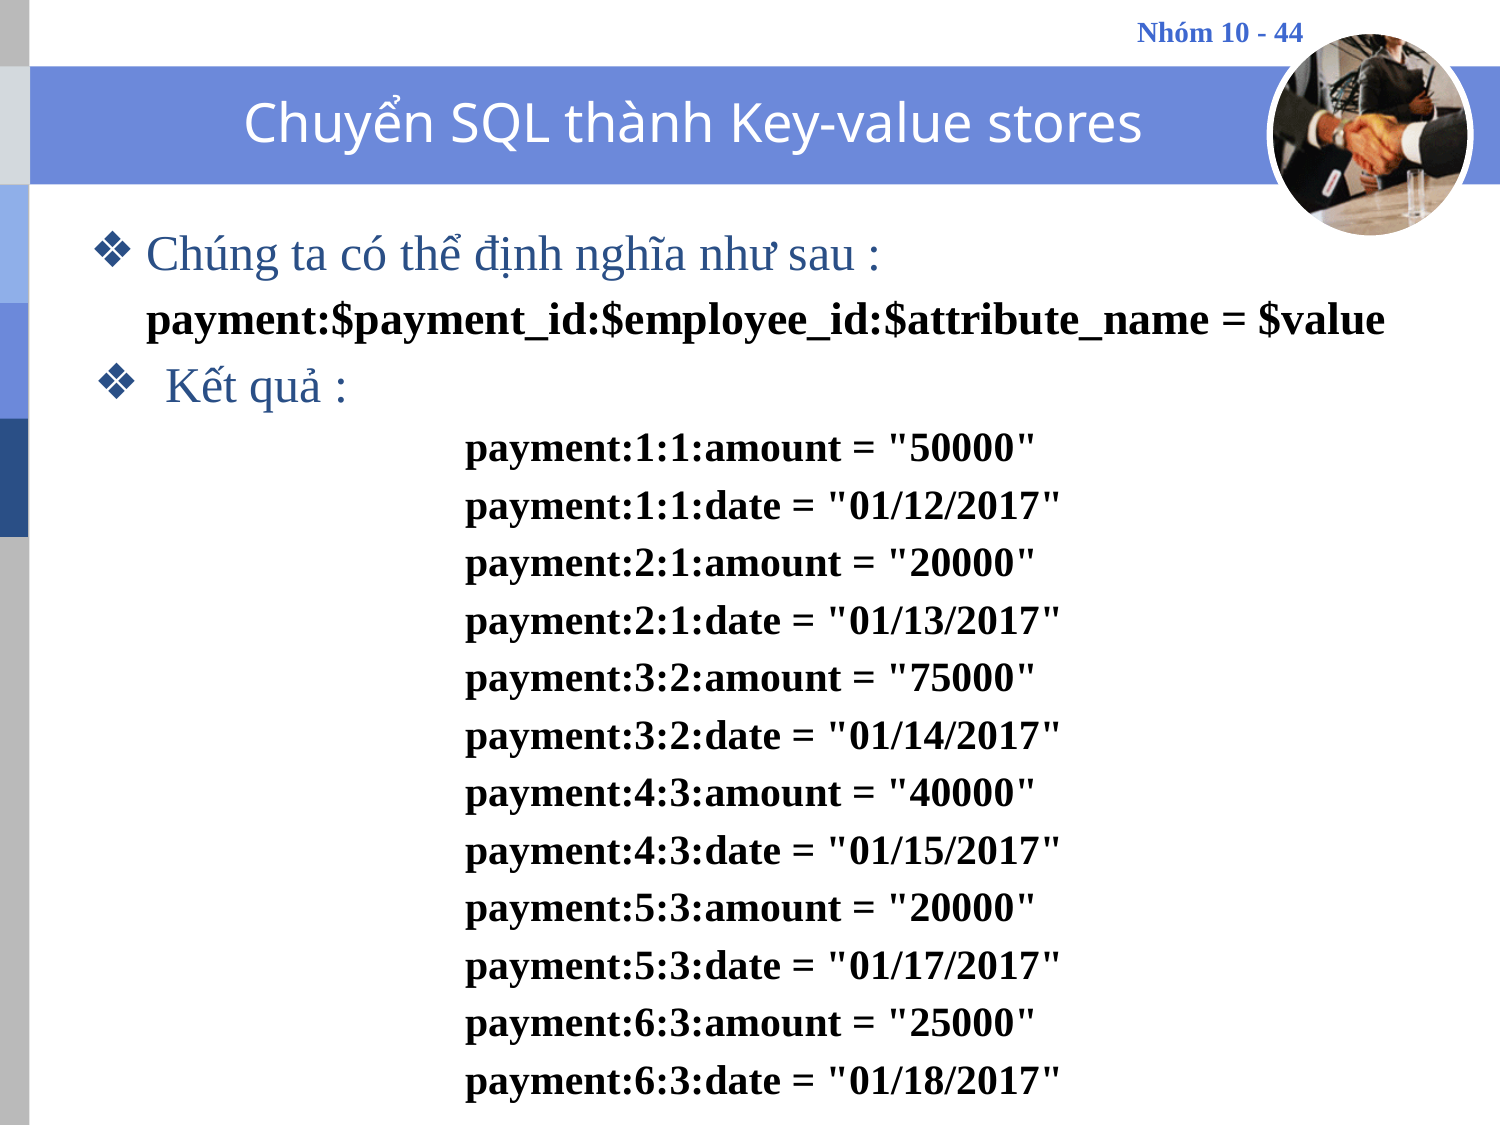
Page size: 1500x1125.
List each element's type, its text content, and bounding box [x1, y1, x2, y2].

title Chuyển SQL thành Key-value stores [87, 75, 1300, 168]
picture [1279, 35, 1467, 217]
list Chúng ta có thể định nghĩa như sau : payment:$payment_id:$employee_id:$attribute_name = $value Kết quả : payment:1:1:amount = "50000" payment:1:1:date = "01/12/2017" payment:2:1:amount = "20000" payment:2:1:date = "01/13/2017" payment:3:2:amount = "75000" payment:3:2:date = "01/14/2017" payment:4:3:amount = "40000" payment:4:3:date = "01/15/2017" payment:5:3:amount = "20000" payment:5:3:date = "01/17/2017" payment:6:3:amount = "25000" payment:6:3:date = "01/18/2017" [75, 203, 1425, 1089]
